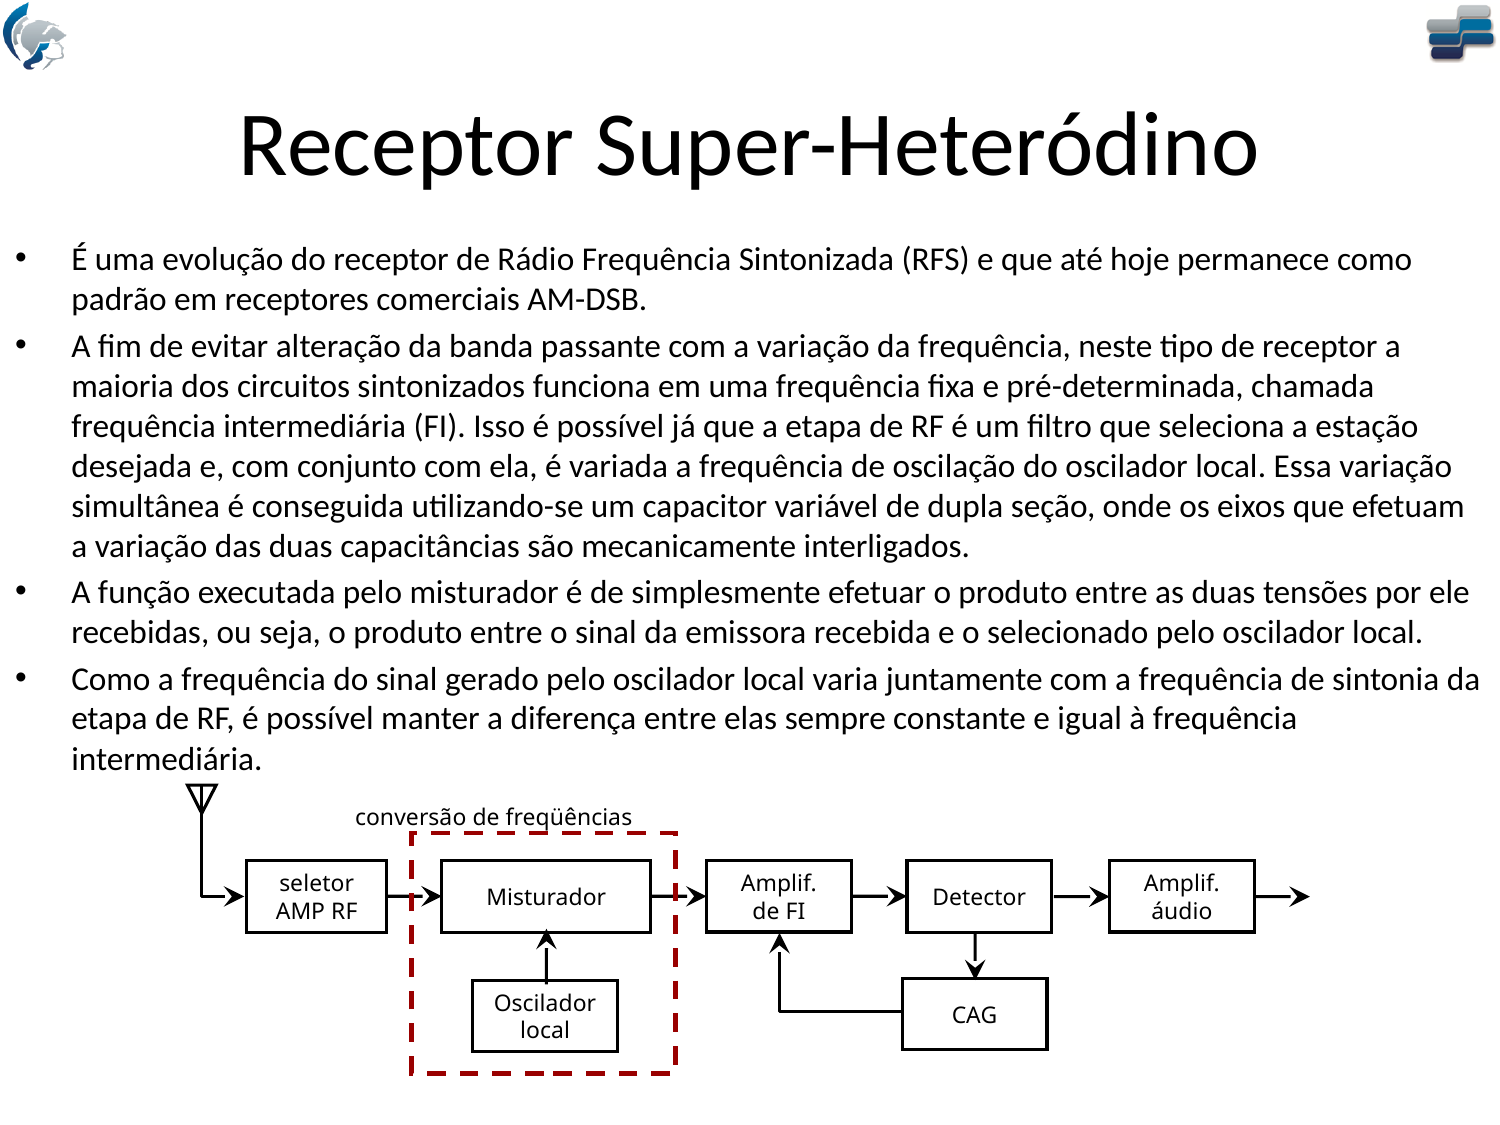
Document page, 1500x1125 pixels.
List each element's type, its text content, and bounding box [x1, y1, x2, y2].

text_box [187, 784, 1311, 1074]
list É uma evolução do receptor de Rádio Frequência Sintonizada (RFS) e que até hoje permanece como padrão em receptores comerciais AM-DSB. A fim de evitar alteração da banda passante com a variação da frequência, neste tipo de receptor a maioria dos circuitos sintonizados funciona em uma frequência fixa e pré-determinada, chamada frequência intermediária (FI). Isso é possível já que a etapa de RF é um filtro que seleciona a estação desejada e, com conjunto com ela, é variada a frequência de oscilação do oscilador local. Essa variação simultânea é conseguida utilizando-se um capacitor variável de dupla seção, onde os eixos que efetuam a variação das duas capacitâncias são mecanicamente interligados. A função executada pelo misturador é de simplesmente efetuar o produto entre as duas tensões por ele recebidas, ou seja, o produto entre o sinal da emissora recebida e o selecionado pelo oscilador local. Como a frequência do sinal gerado pelo oscilador local varia juntamente com a frequência de sintonia da etapa de RF, é possível manter a diferença entre elas sempre constante e igual à frequência intermediária. [0, 230, 1500, 906]
picture [1423, 3, 1500, 67]
title Receptor Super-Heteródino [75, 45, 1425, 230]
picture [0, 2, 77, 72]
